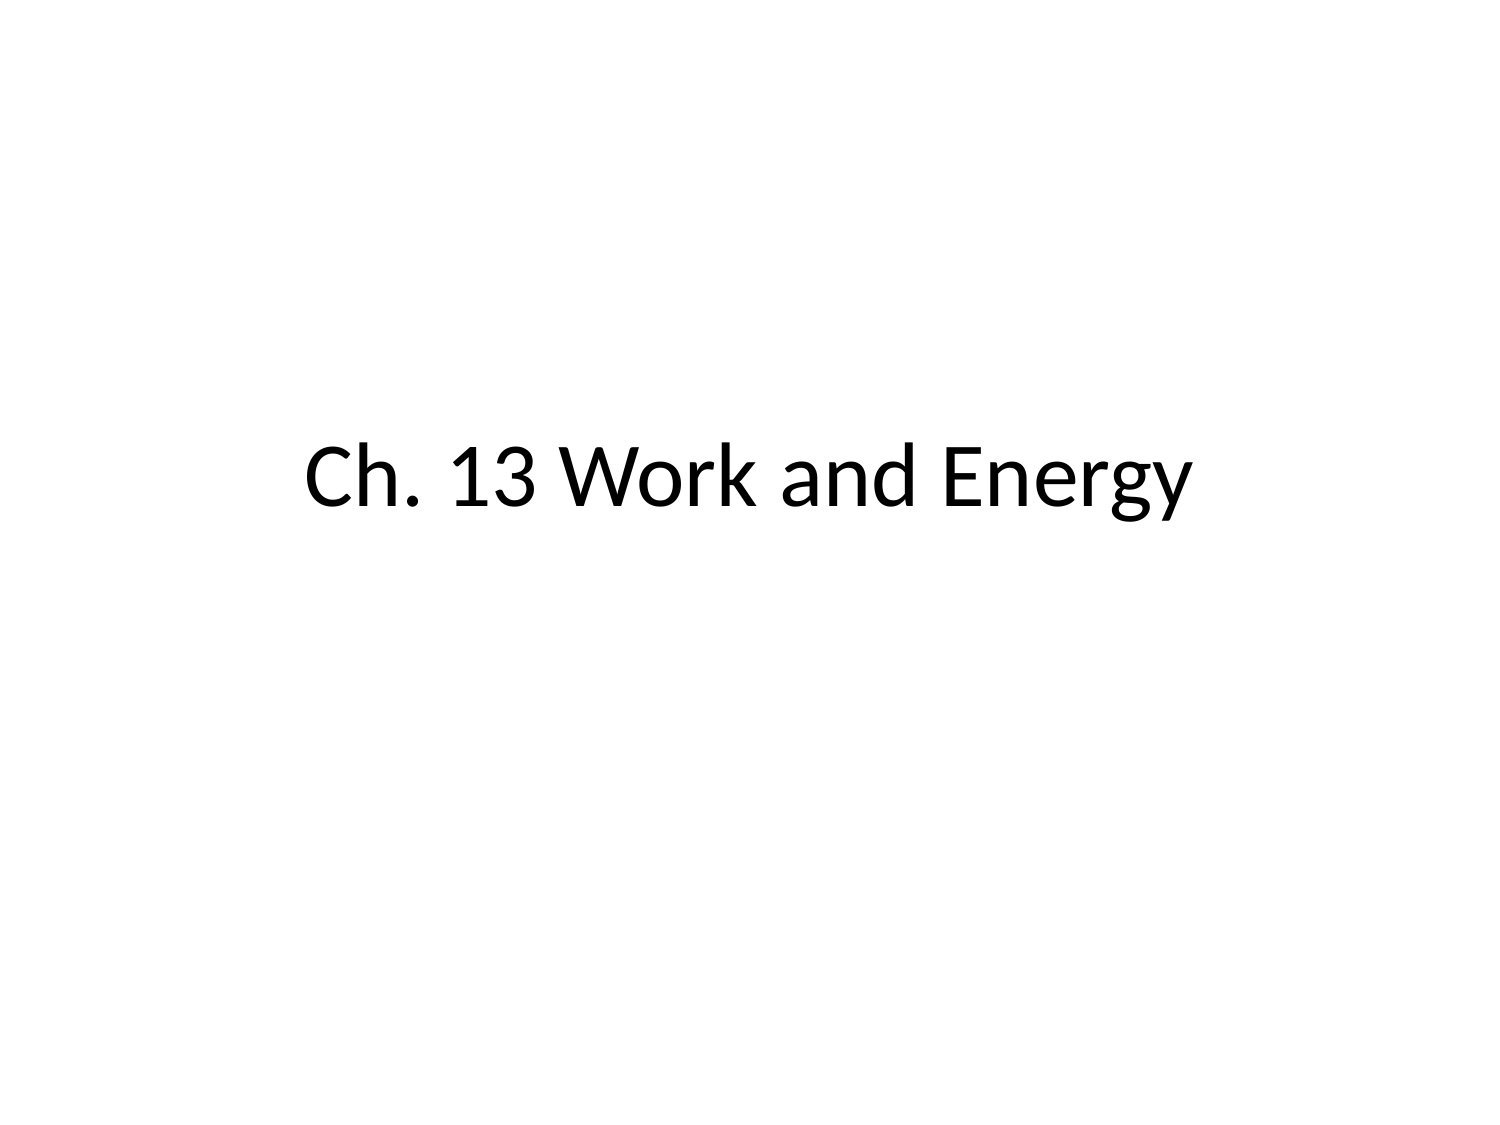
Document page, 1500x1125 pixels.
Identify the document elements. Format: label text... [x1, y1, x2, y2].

title Ch. 13 Work and Energy [112, 349, 1388, 591]
